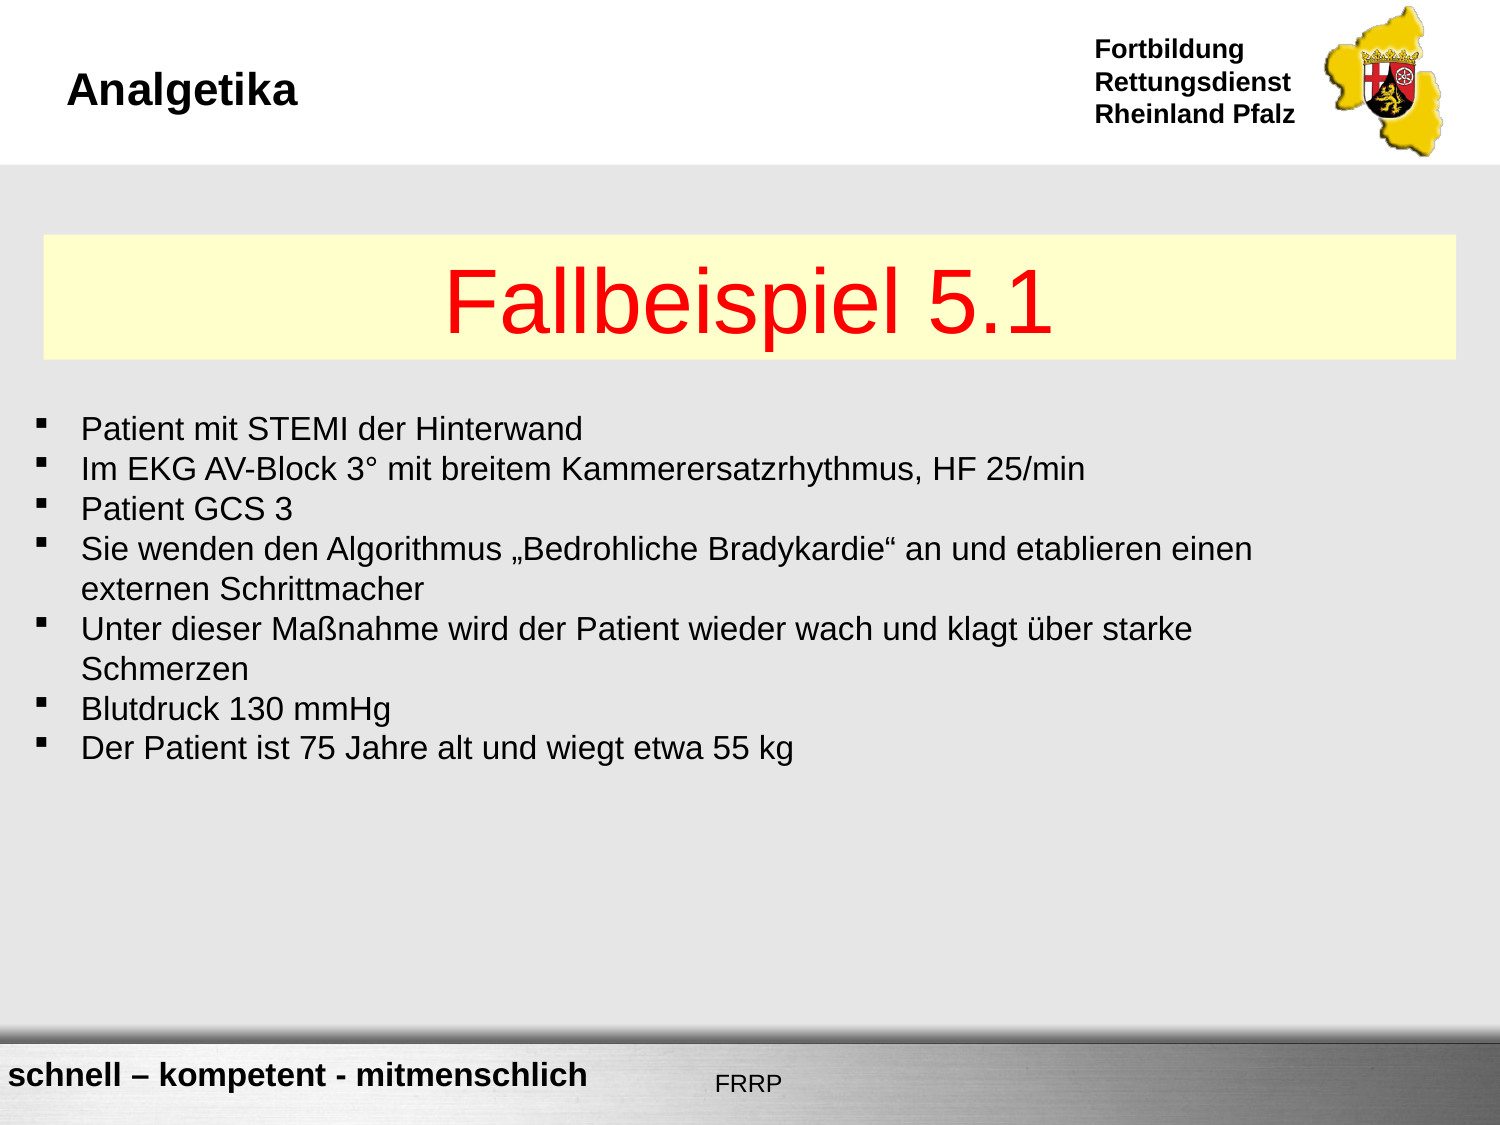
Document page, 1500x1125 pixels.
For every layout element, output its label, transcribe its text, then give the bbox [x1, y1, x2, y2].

title Analgetika [65, 37, 1042, 137]
text_box Patient mit STEMI der Hinterwand Im EKG AV-Block 3° mit breitem Kammerersatzrhythmus, HF 25/min Patient GCS 3 Sie wenden den Algorithmus „Bedrohliche Bradykardie“ an und etablieren einen externen Schrittmacher Unter dieser Maßnahme wird der Patient wieder wach und klagt über starke Schmerzen Blutdruck 130 mmHg Der Patient ist 75 Jahre alt und wiegt etwa 55 kg [19, 399, 1275, 774]
picture [0, 1024, 1500, 1125]
picture [1312, 0, 1456, 160]
text_box Fallbeispiel 5.1 [43, 234, 1457, 360]
